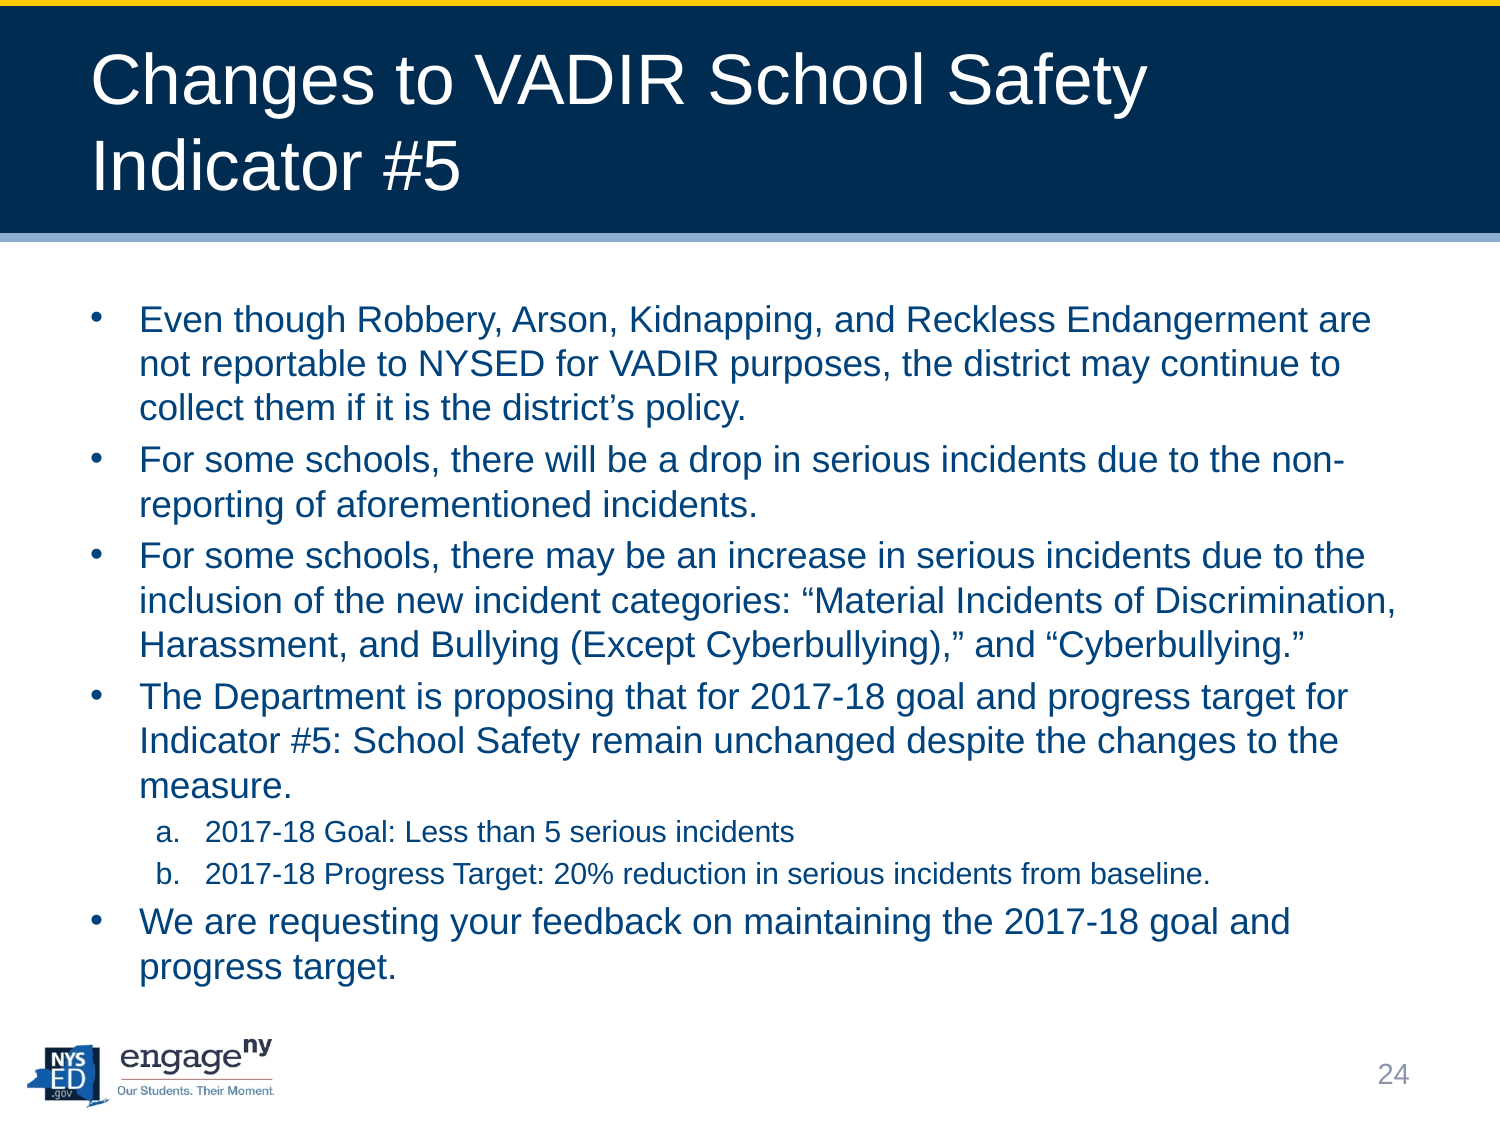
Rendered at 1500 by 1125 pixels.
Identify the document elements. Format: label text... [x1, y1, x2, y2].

picture [117, 1034, 275, 1104]
slide_number 24 [1074, 1042, 1425, 1103]
title Changes to VADIR School Safety Indicator #5 [75, 24, 1425, 213]
list Even though Robbery, Arson, Kidnapping, and Reckless Endangerment are not reportable to NYSED for VADIR purposes, the district may continue to collect them if it is the district’s policy. For some schools, there will be a drop in serious incidents due to the non-reporting of aforementioned incidents. For some schools, there may be an increase in serious incidents due to the inclusion of the new incident categories: “Material Incidents of Discrimination, Harassment, and Bullying (Except Cyberbullying),” and “Cyberbullying.” The Department is proposing that for 2017-18 goal and progress target for Indicator #5: School Safety remain unchanged despite the changes to the measure. 2017-18 Goal: Less than 5 serious incidents 2017-18 Progress Target: 20% reduction in serious incidents from baseline. We are requesting your feedback on maintaining the 2017-18 goal and progress target. [75, 287, 1425, 1005]
picture [27, 1034, 111, 1118]
